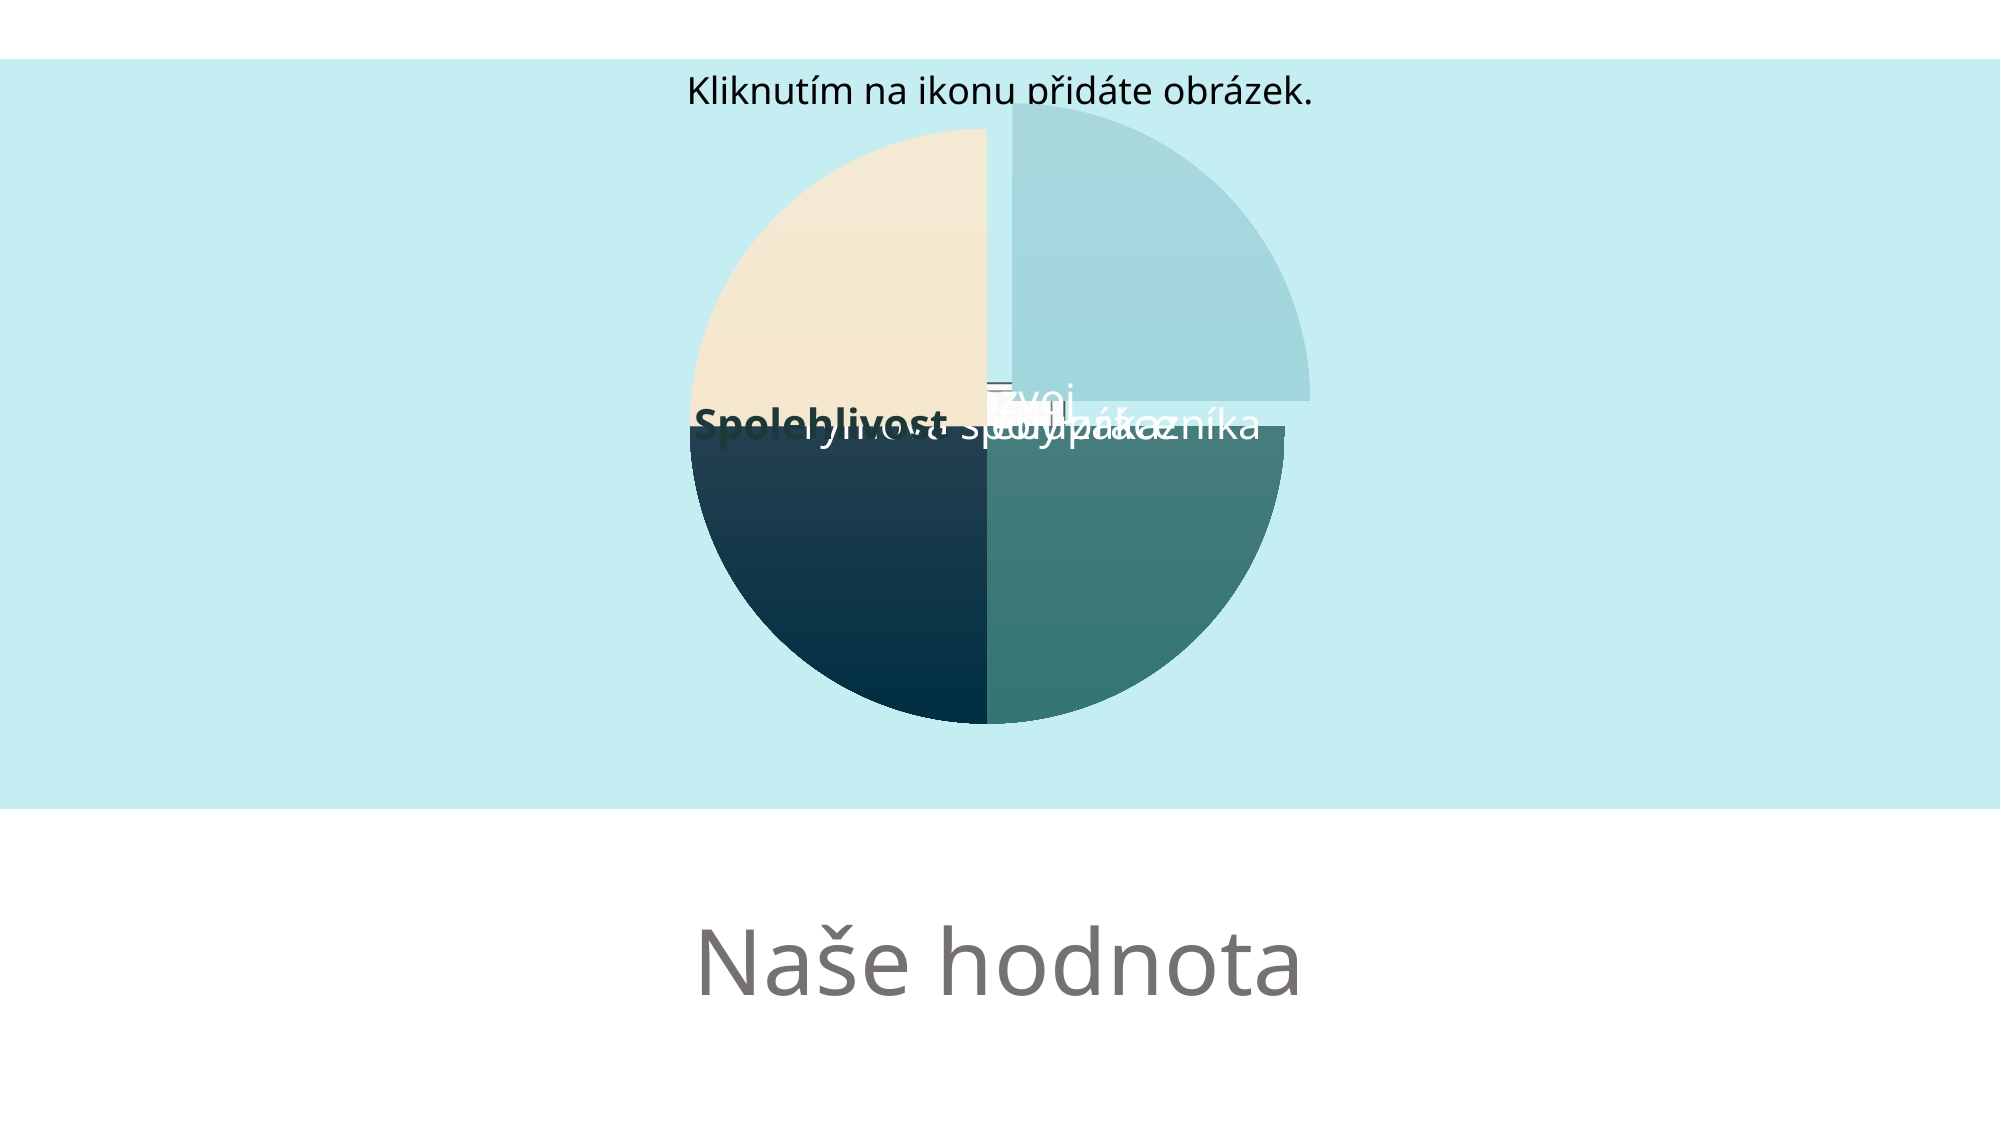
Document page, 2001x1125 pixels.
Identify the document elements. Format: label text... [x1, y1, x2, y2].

title Naše hodnota [249, 823, 1750, 1023]
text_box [466, 59, 1534, 768]
picture [0, 59, 2000, 810]
